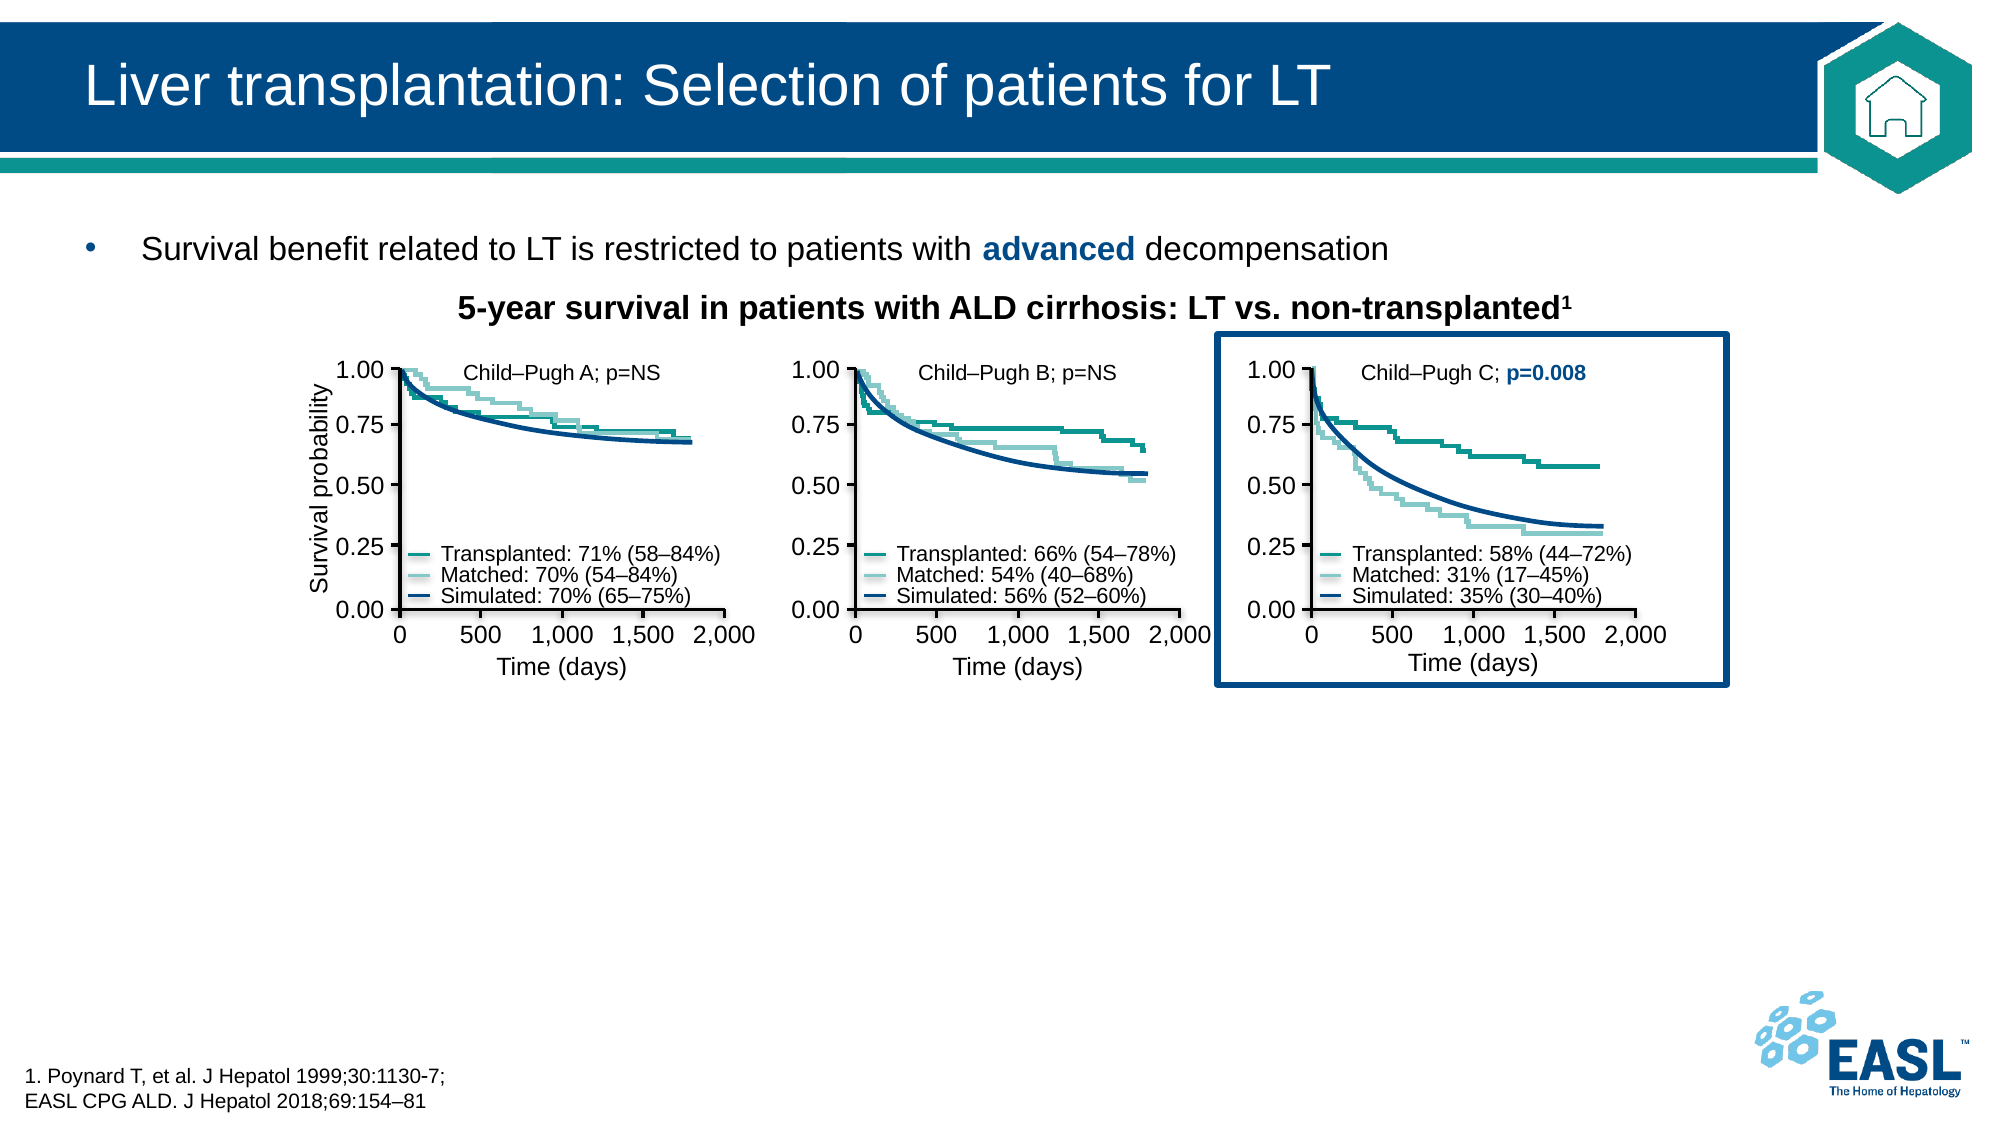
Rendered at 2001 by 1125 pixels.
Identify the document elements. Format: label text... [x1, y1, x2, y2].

list Survival benefit related to LT is restricted to patients with advanced decompensation [69, 219, 1931, 979]
list 1. Poynard T, et al. J Hepatol 1999;30:11307; EASL CPG ALD. J Hepatol 2018;69:154–81 [1, 1062, 1646, 1125]
title Liver transplantation: Selection of patients for LT [69, 23, 1792, 150]
text_box [1675, 332, 1729, 687]
picture [0, 22, 1972, 194]
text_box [302, 278, 1674, 681]
picture [1750, 987, 1972, 1100]
